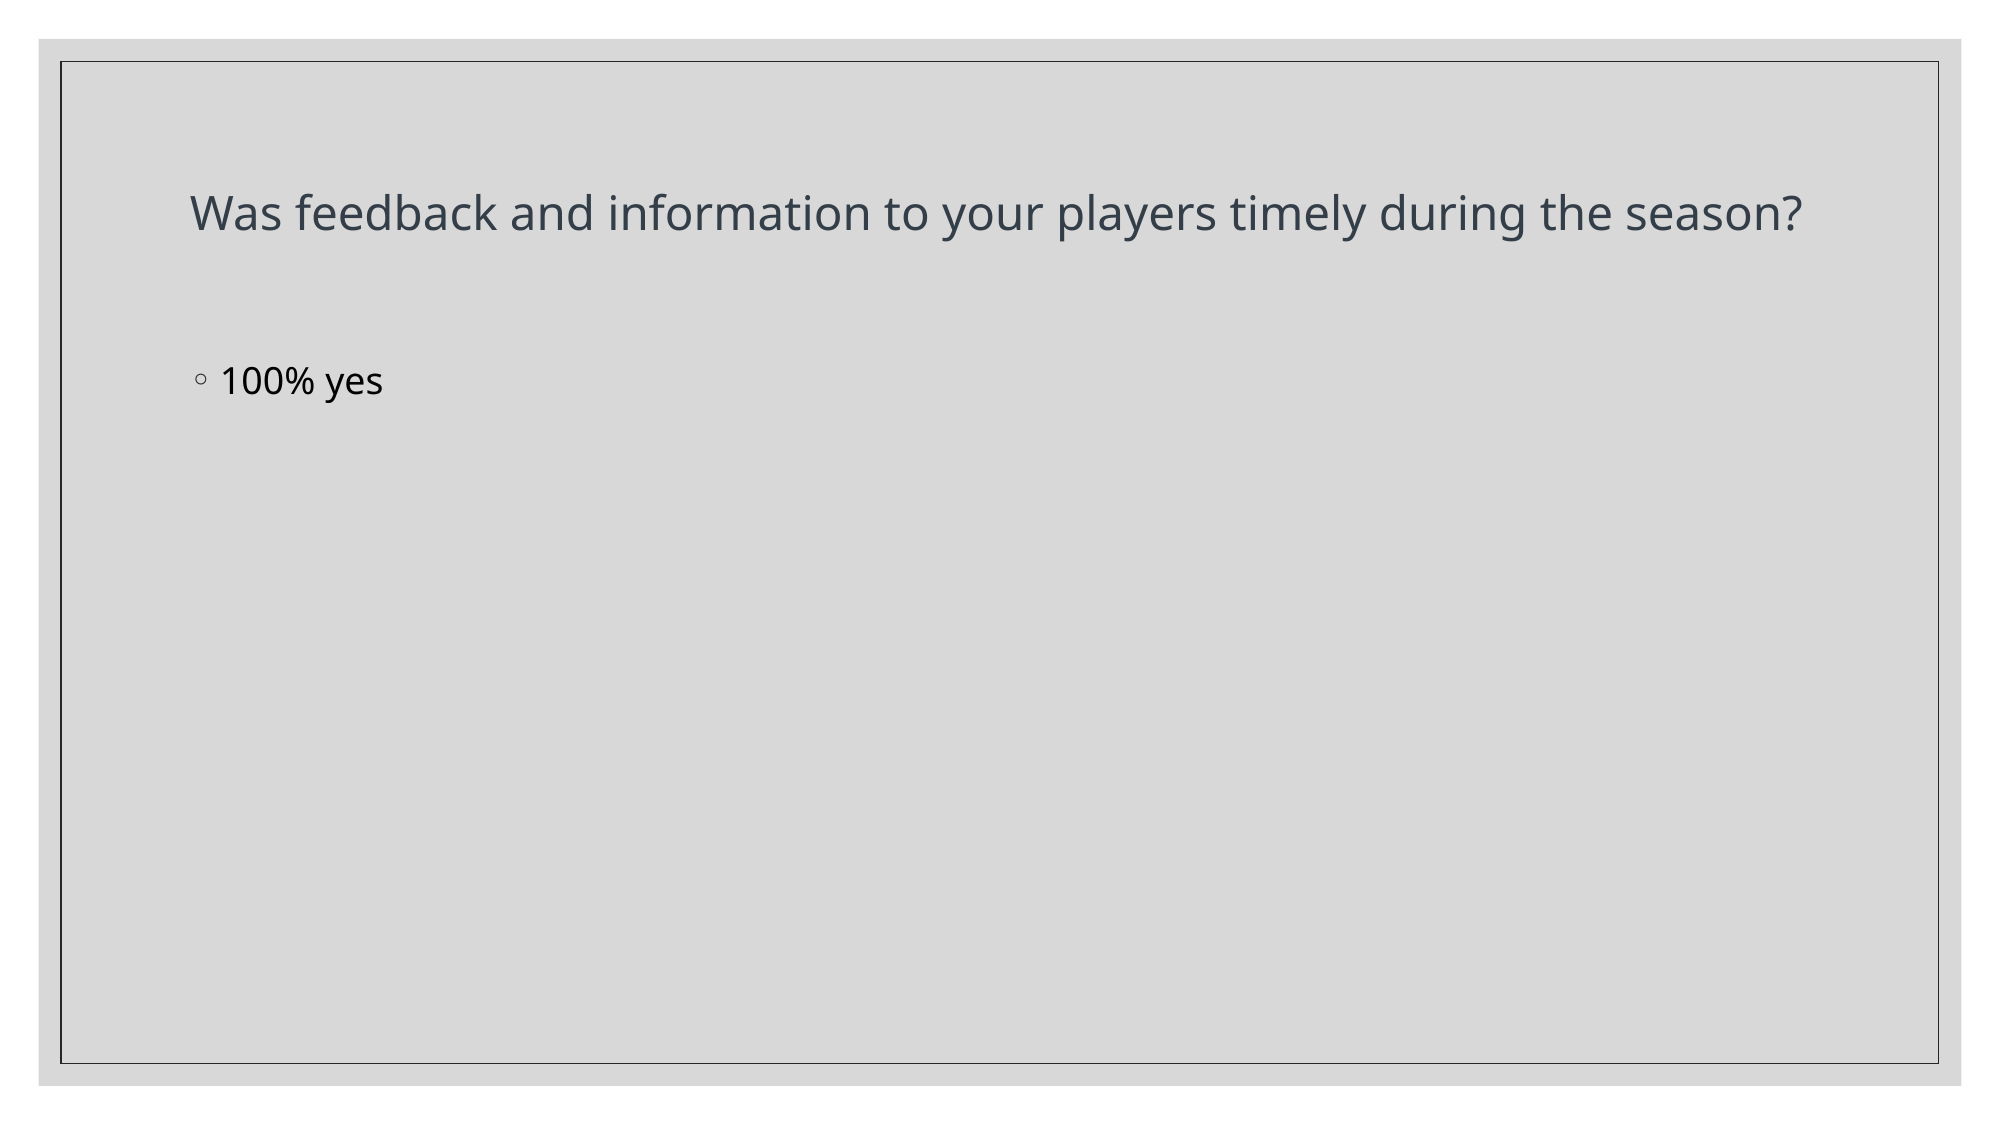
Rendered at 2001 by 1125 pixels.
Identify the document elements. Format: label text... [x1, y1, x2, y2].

title Was feedback and information to your players timely during the season? [174, 105, 1825, 331]
list 100% yes [174, 345, 940, 960]
